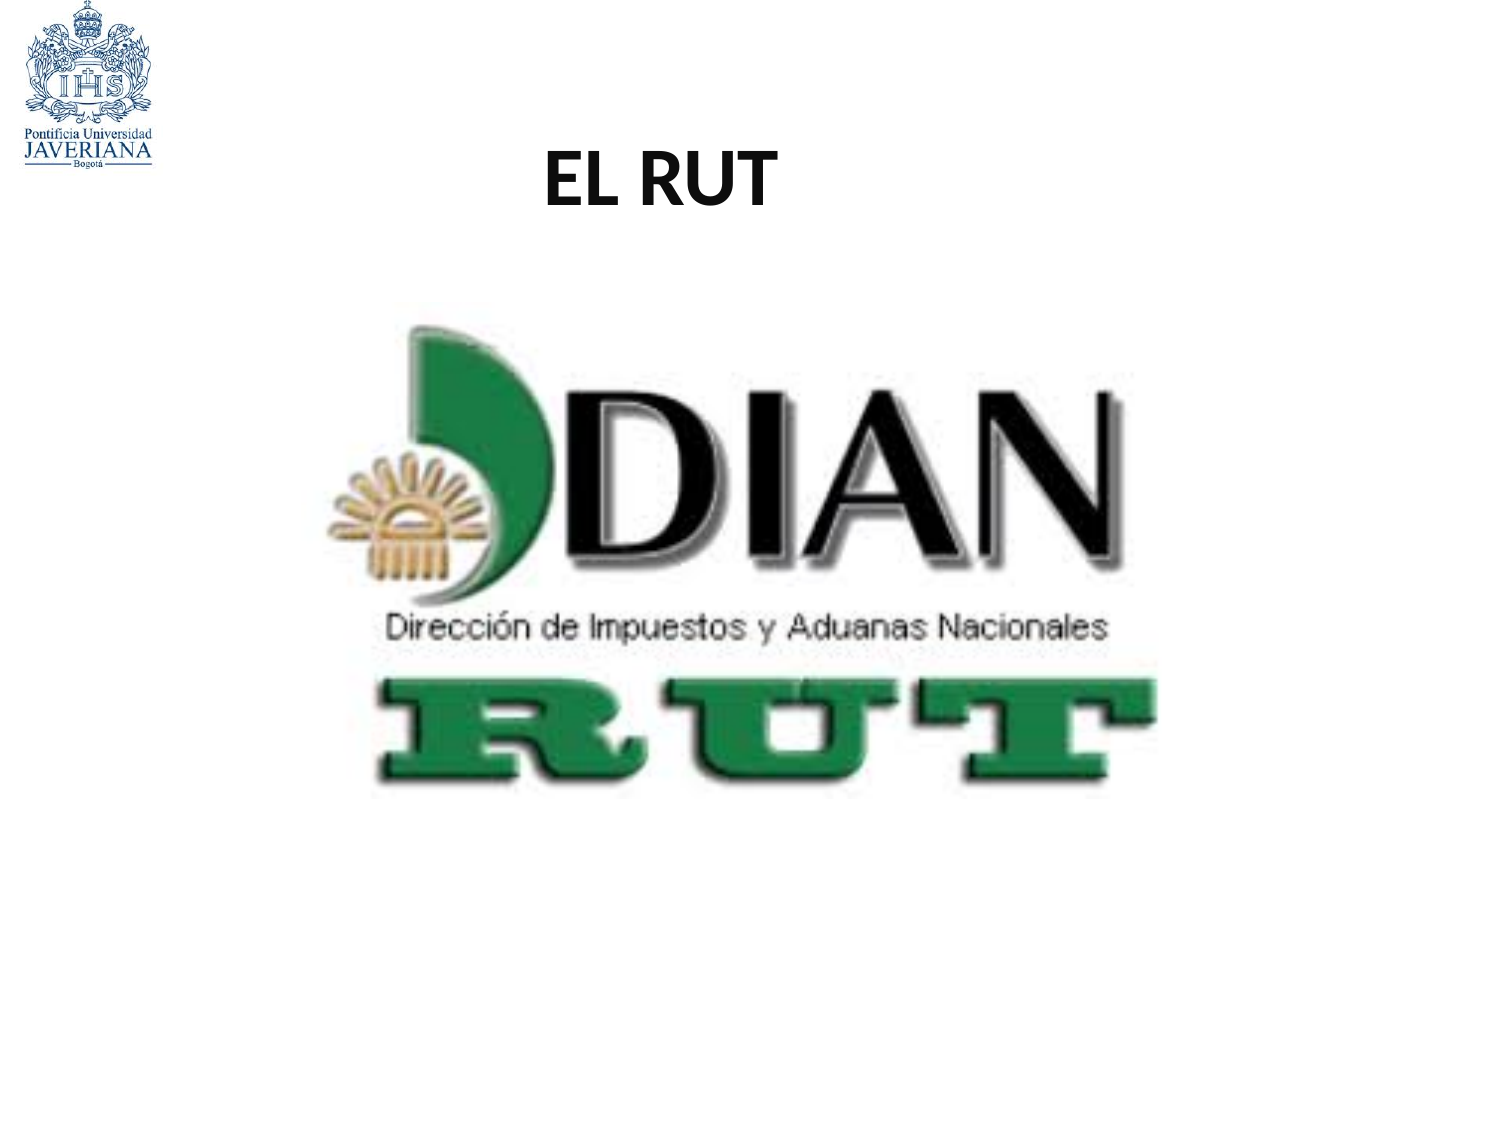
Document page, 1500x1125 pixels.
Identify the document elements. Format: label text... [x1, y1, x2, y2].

picture [300, 301, 1197, 799]
picture [0, 0, 176, 176]
text_box EL RUT [442, 101, 880, 244]
